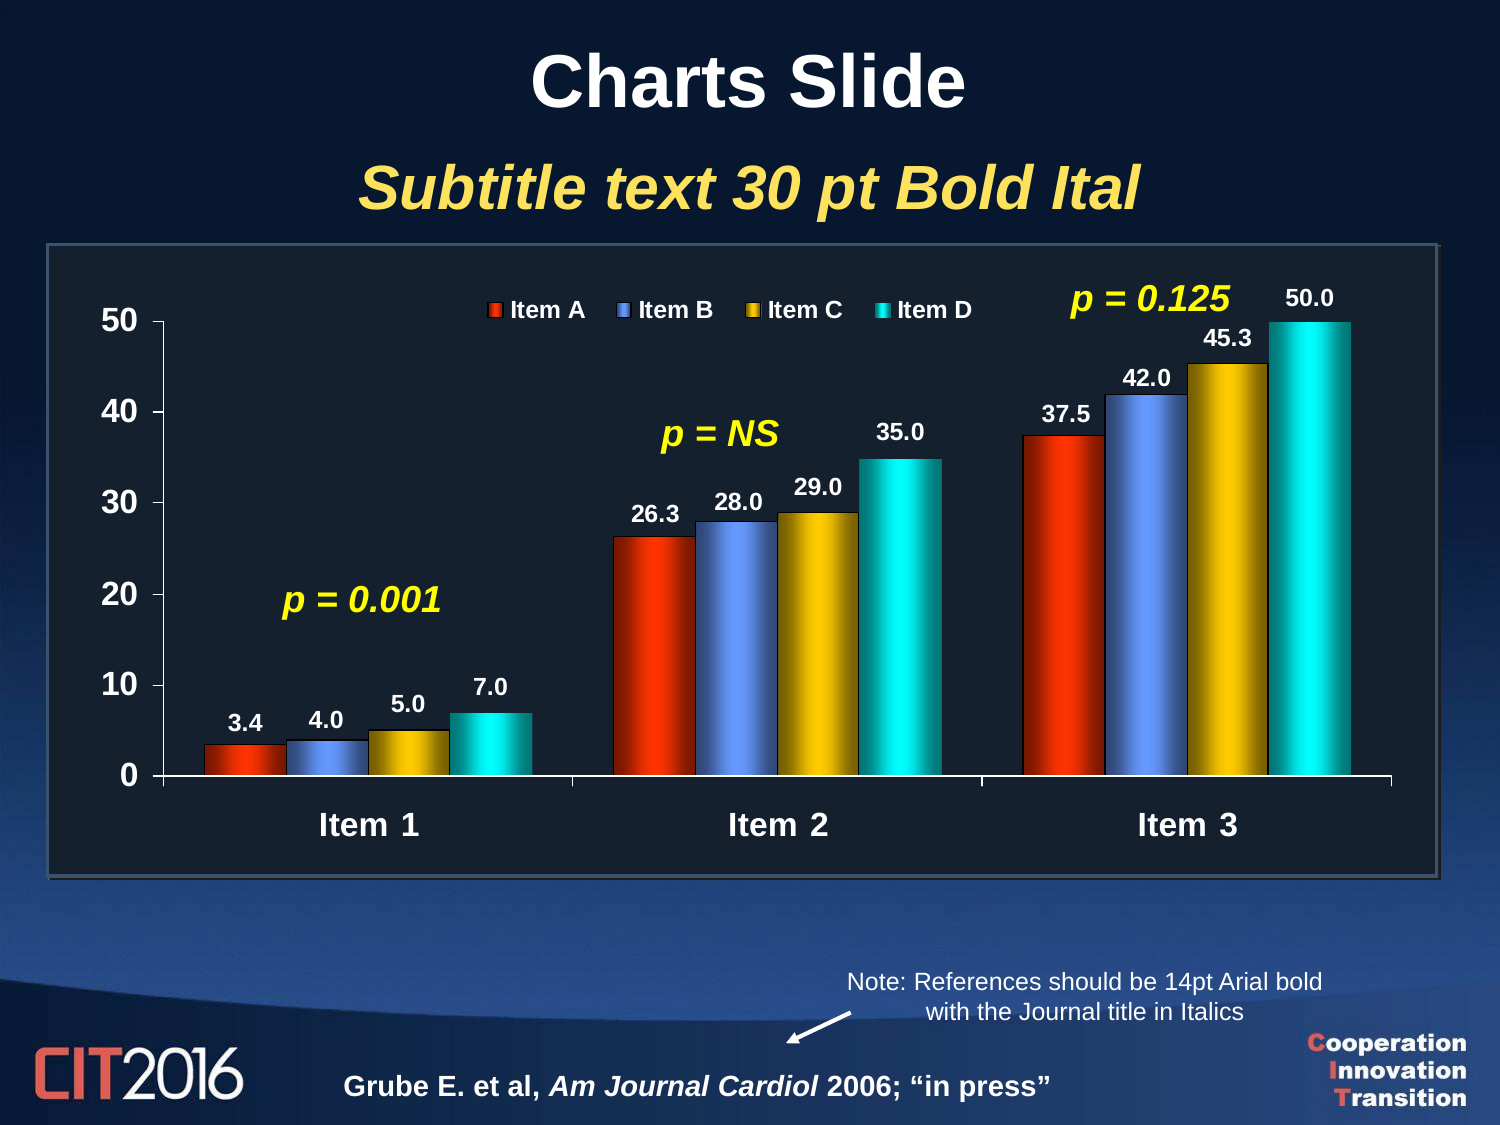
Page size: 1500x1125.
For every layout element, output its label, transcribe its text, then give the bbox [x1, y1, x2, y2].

text_box Note: References should be 14pt Arial bold with the Journal title in Italics [826, 957, 1345, 1033]
text_box Grube E. et al, Am Journal Cardiol 2006; “in press” [322, 1059, 1073, 1105]
text_box [785, 1012, 851, 1044]
picture [0, 238, 1500, 1125]
title Charts Slide [111, 25, 1387, 142]
text_box Subtitle text 30 pt Bold Ital [0, 142, 1500, 238]
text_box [72, 267, 1423, 919]
text_box [47, 244, 1437, 876]
picture [0, 0, 1500, 142]
